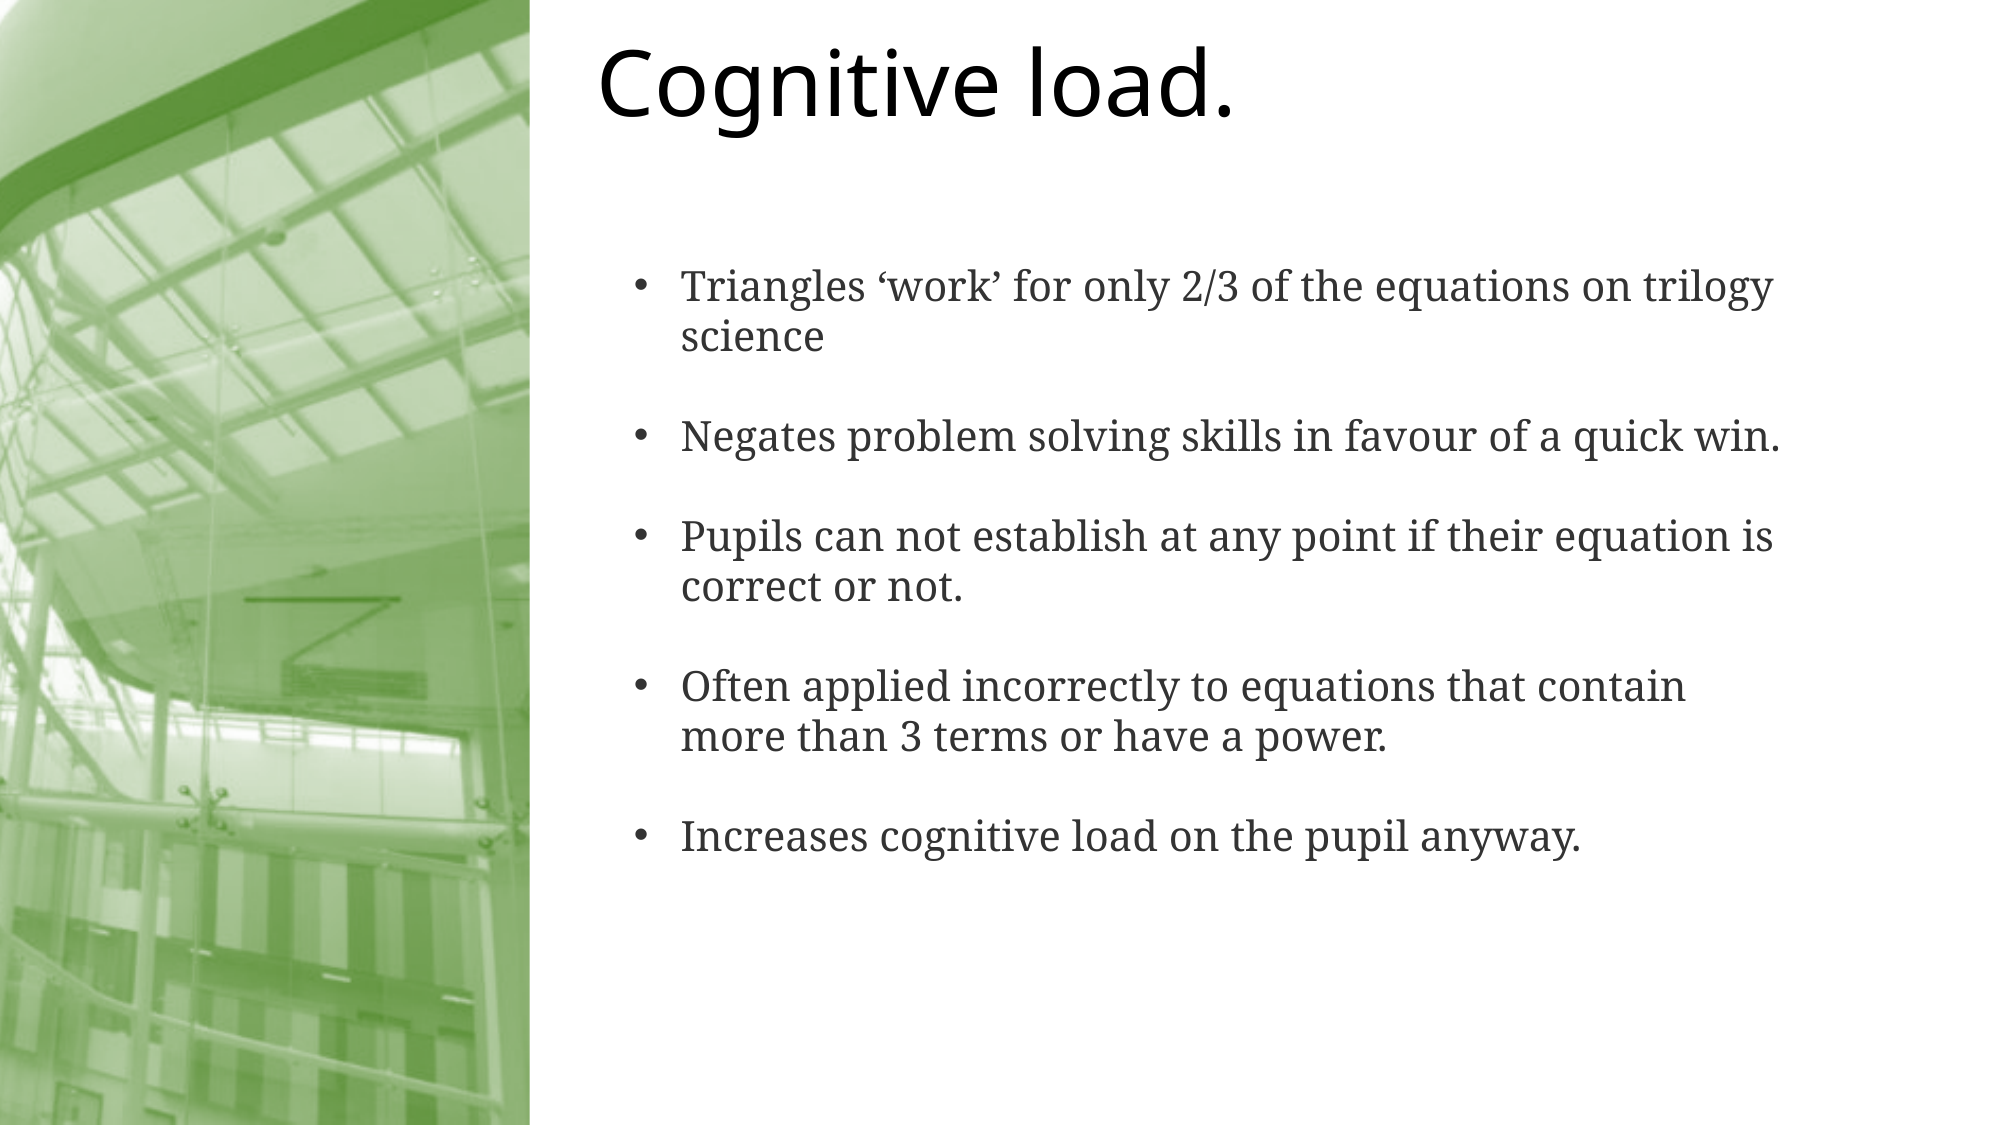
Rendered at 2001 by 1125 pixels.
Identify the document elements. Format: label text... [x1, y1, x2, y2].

text_box Triangles ‘work’ for only 2/3 of the equations on trilogy science Negates problem solving skills in favour of a quick win. Pupils can not establish at any point if their equation is correct or not. Often applied incorrectly to equations that contain more than 3 terms or have a power. Increases cognitive load on the pupil anyway. [619, 251, 1808, 867]
title Cognitive load. [581, 28, 1966, 146]
picture [0, 0, 530, 1125]
